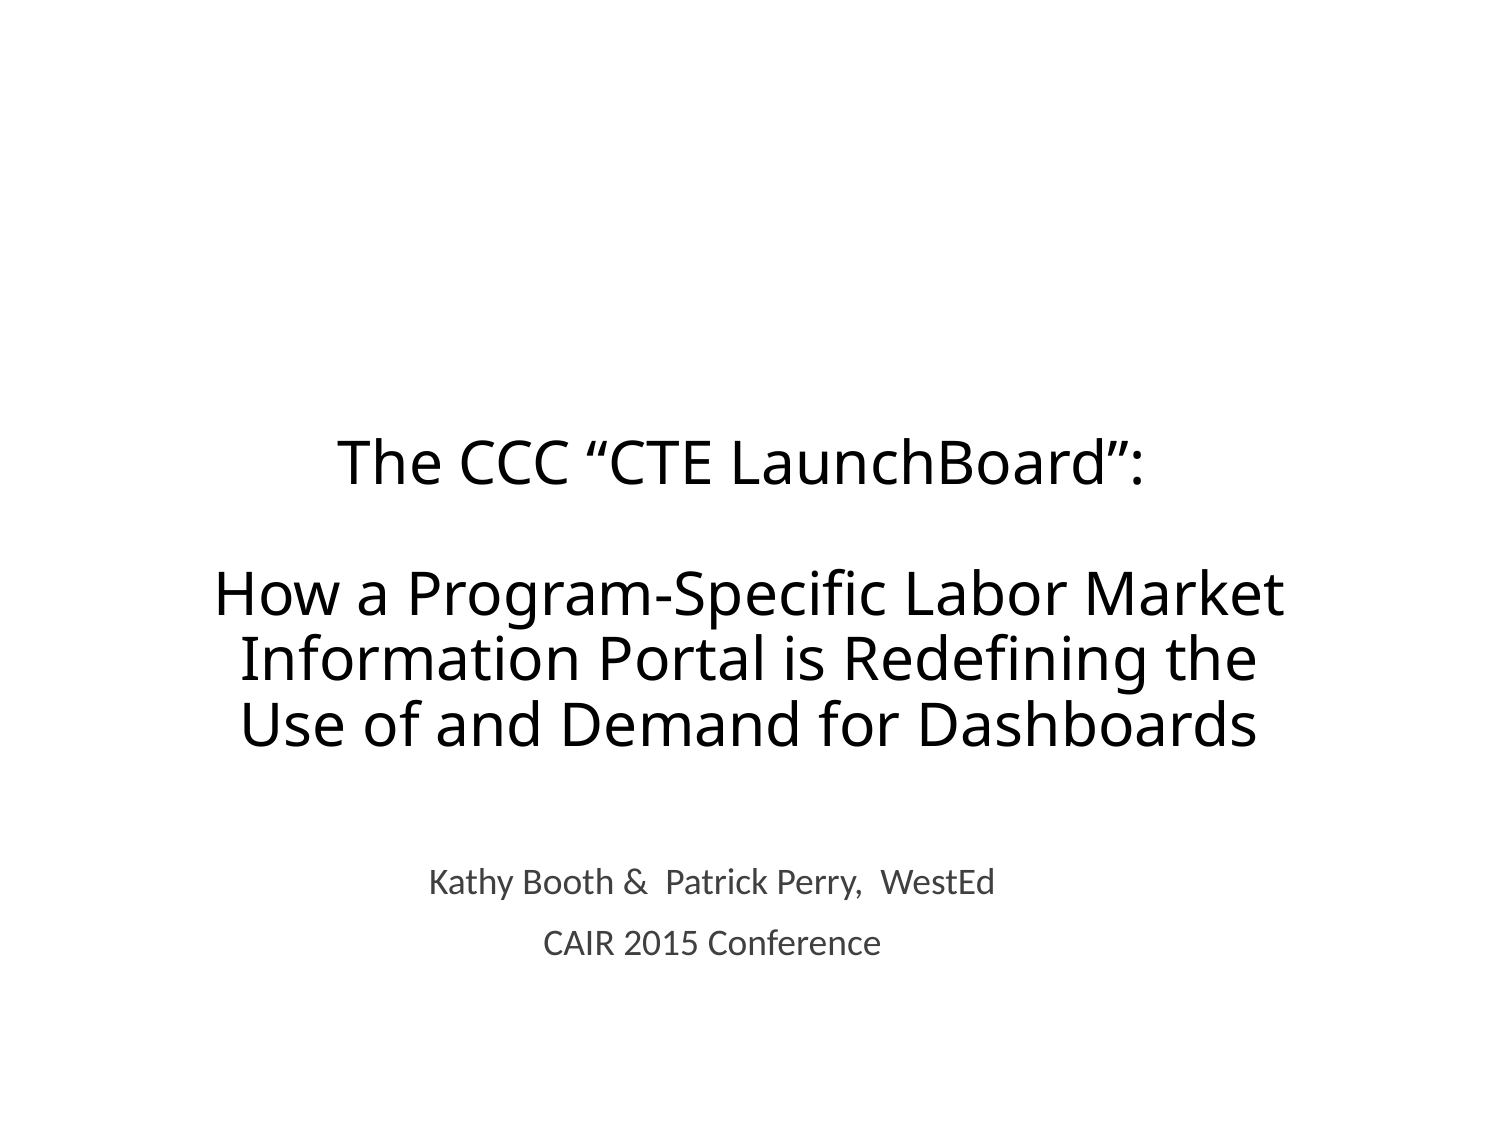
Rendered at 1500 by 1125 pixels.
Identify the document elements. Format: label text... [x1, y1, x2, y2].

subtitle Kathy Booth & Patrick Perry, WestEd CAIR 2015 Conference [187, 849, 1238, 1125]
title The CCC “CTE LaunchBoard”: How a Program-Specific Labor Market Information Portal is Redefining the Use of and Demand for Dashboards [187, 375, 1313, 767]
